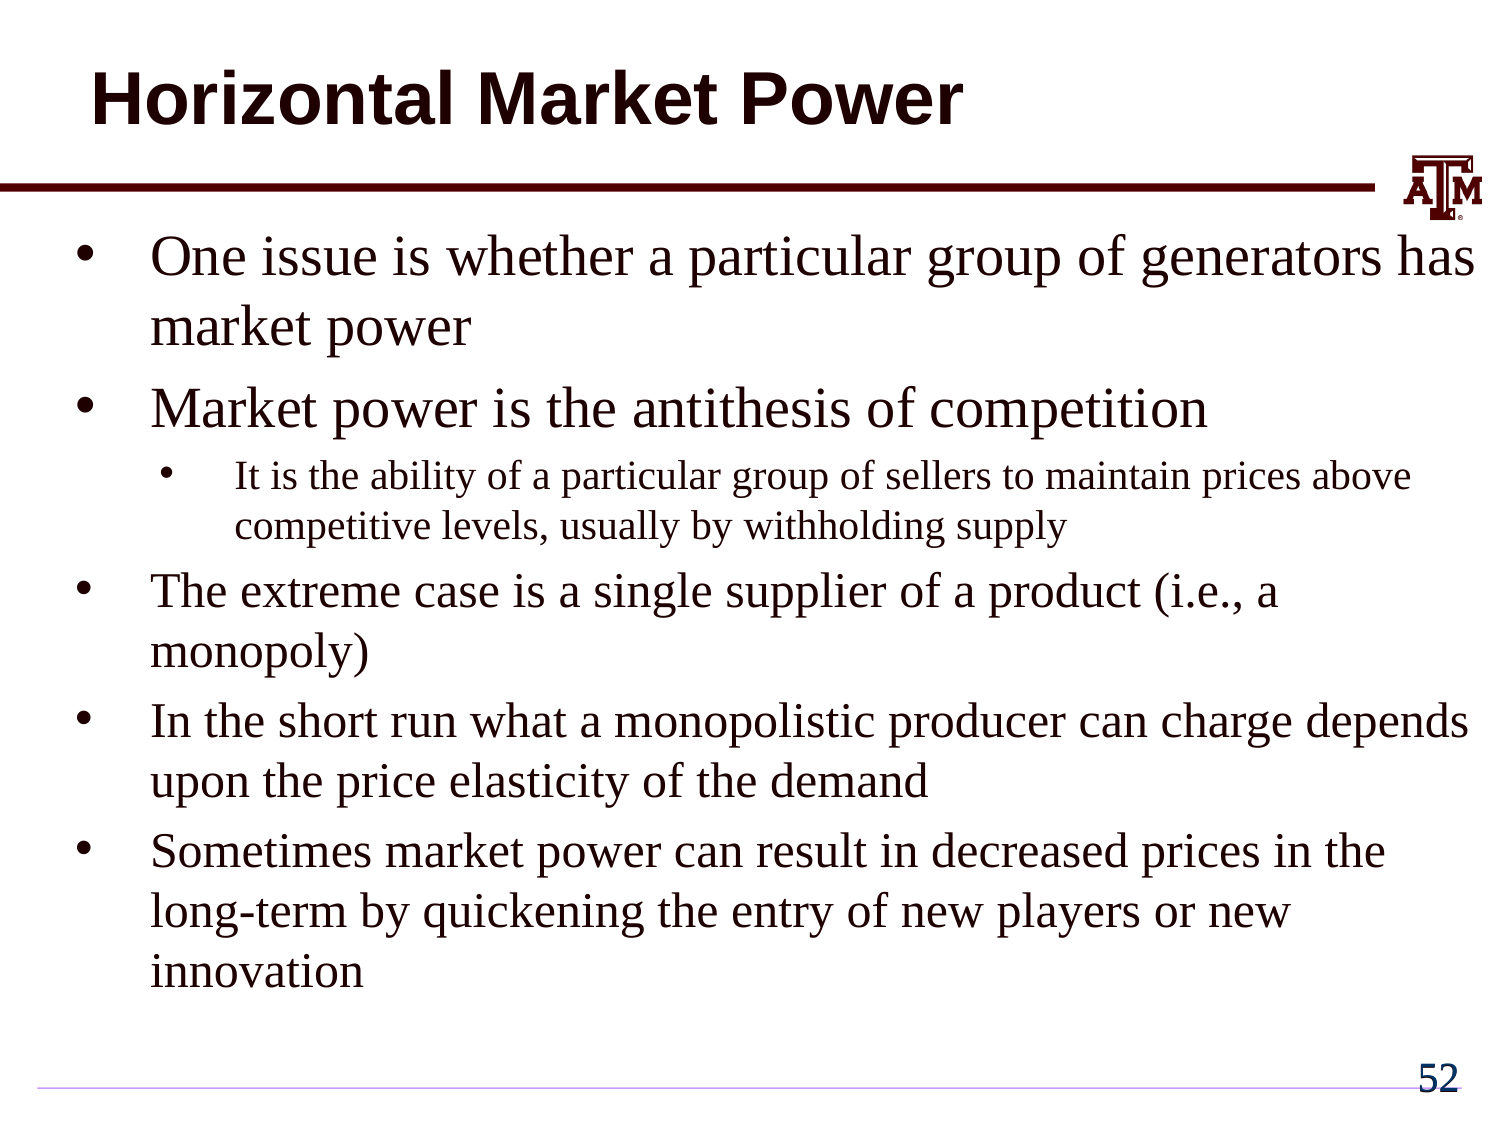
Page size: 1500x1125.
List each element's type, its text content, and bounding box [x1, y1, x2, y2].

slide_number 51 [1162, 1037, 1475, 1113]
picture [1392, 137, 1493, 209]
title Horizontal Market Power [74, 12, 1388, 188]
list One issue is whether a particular group of generators has market power Market power is the antithesis of competition It is the ability of a particular group of sellers to maintain prices above competitive levels, usually by withholding supply The extreme case is a single supplier of a product (i.e., a monopoly) In the short run what a monopolistic producer can charge depends upon the price elasticity of the demand Sometimes market power can result in decreased prices in the long-term by quickening the entry of new players or new innovation [59, 209, 1500, 823]
